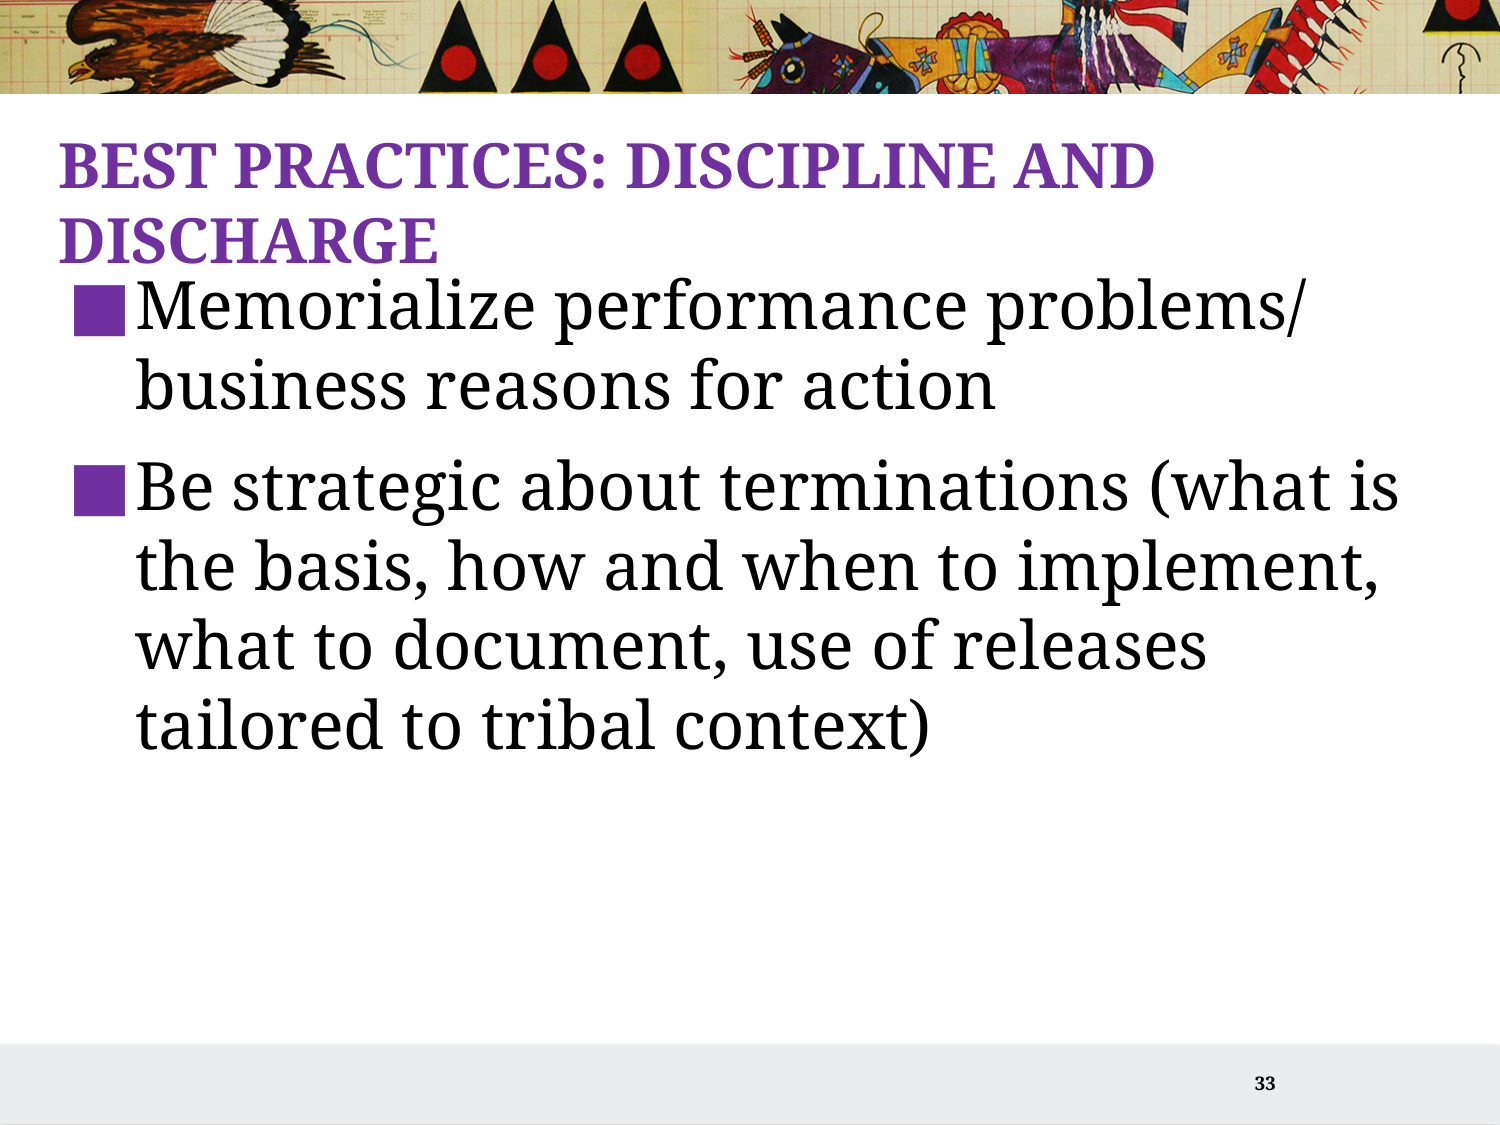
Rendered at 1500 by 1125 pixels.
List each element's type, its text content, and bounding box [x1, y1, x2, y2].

slide_number 33 [1252, 1073, 1276, 1097]
title Best Practices: Discipline and Discharge [58, 126, 1439, 192]
list Memorialize performance problems/ business reasons for action Be strategic about terminations (what is the basis, how and when to implement, what to document, use of releases tailored to tribal context) [60, 262, 1441, 1013]
picture [0, 0, 1500, 94]
